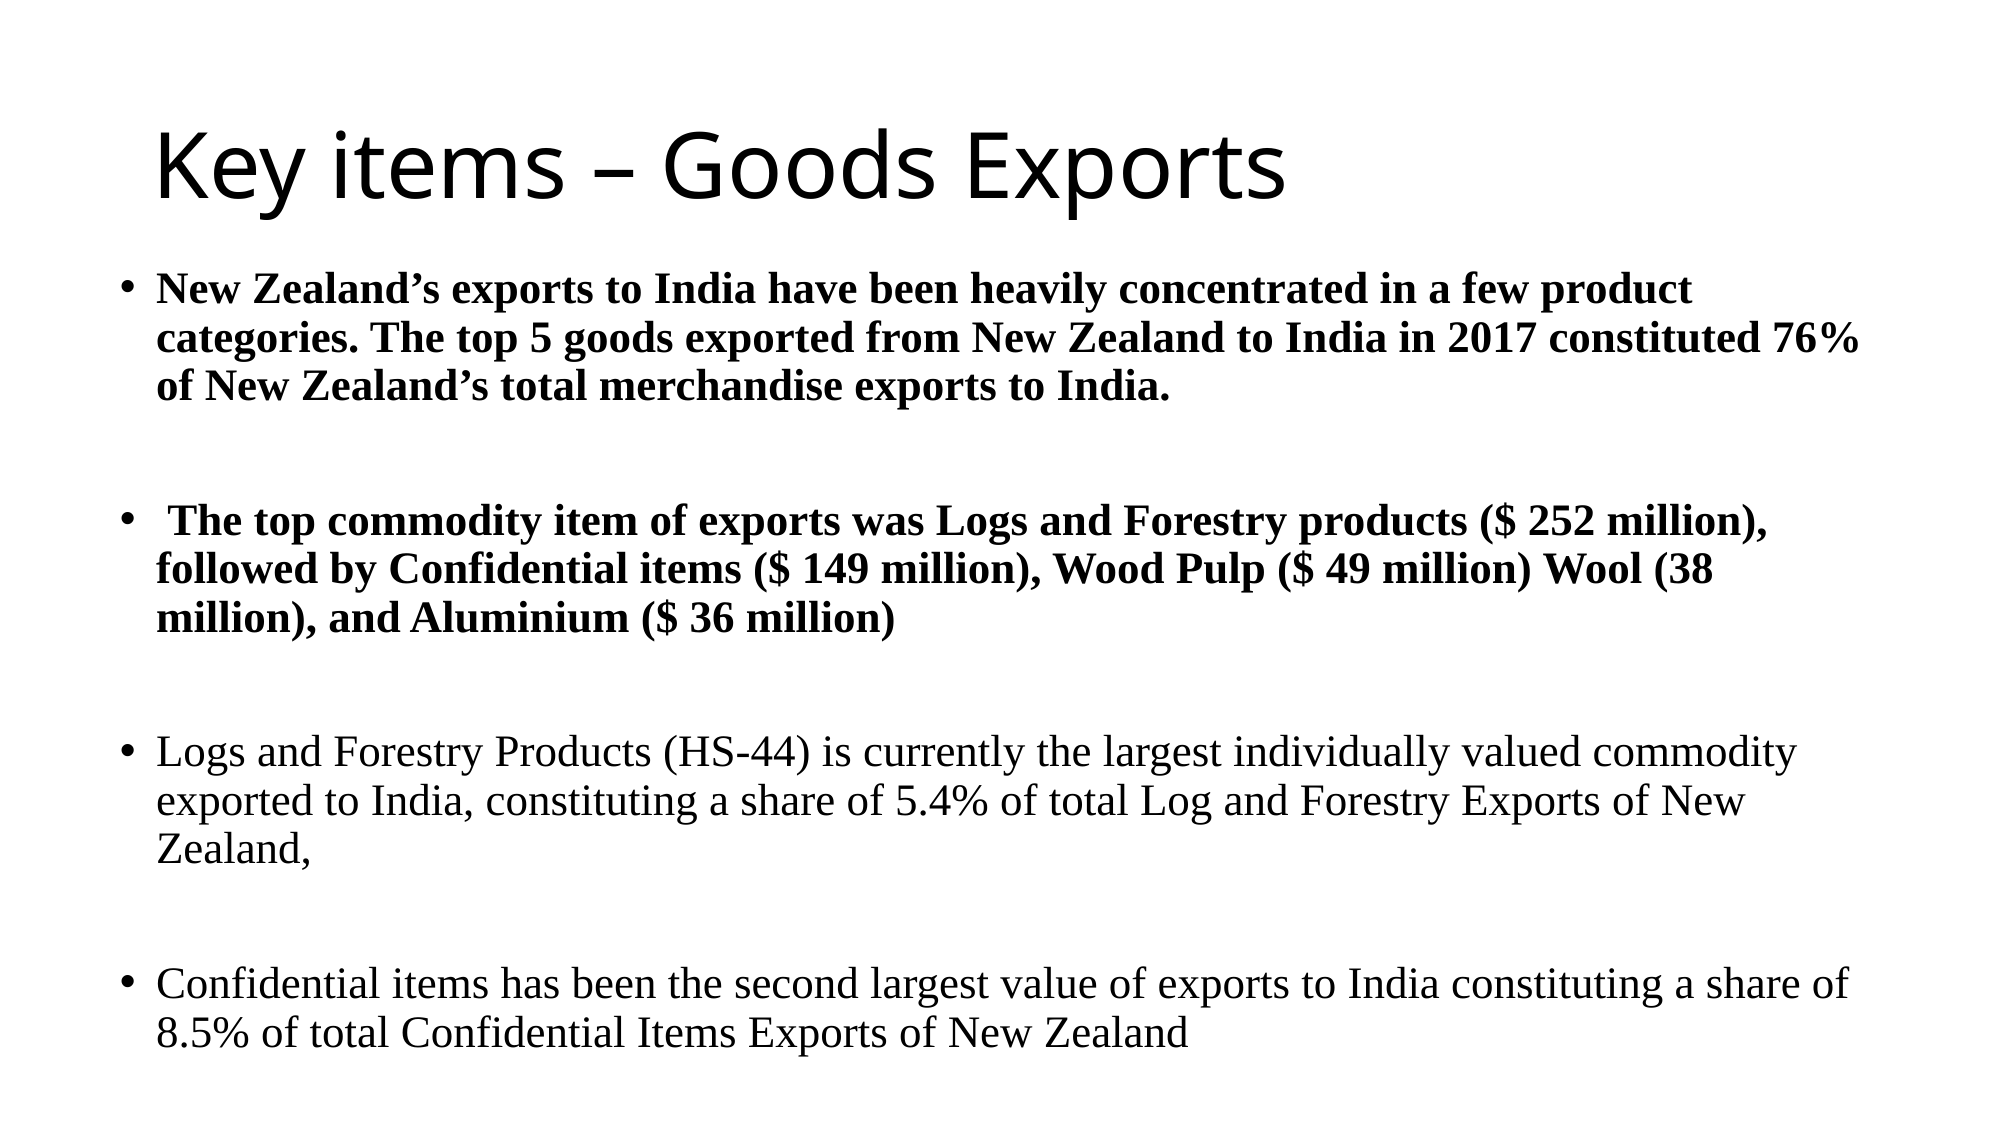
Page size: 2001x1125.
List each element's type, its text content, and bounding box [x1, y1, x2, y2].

title Key items – Goods Exports [137, 59, 1863, 257]
list New Zealand’s exports to India have been heavily concentrated in a few product categories. The top 5 goods exported from New Zealand to India in 2017 constituted 76% of New Zealand’s total merchandise exports to India. The top commodity item of exports was Logs and Forestry products ($ 252 million), followed by Confidential items ($ 149 million), Wood Pulp ($ 49 million) Wool (38 million), and Aluminium ($ 36 million) Logs and Forestry Products (HS-44) is currently the largest individually valued commodity exported to India, constituting a share of 5.4% of total Log and Forestry Exports of New Zealand, Confidential items has been the second largest value of exports to India constituting a share of 8.5% of total Confidential Items Exports of New Zealand [104, 257, 1901, 1066]
